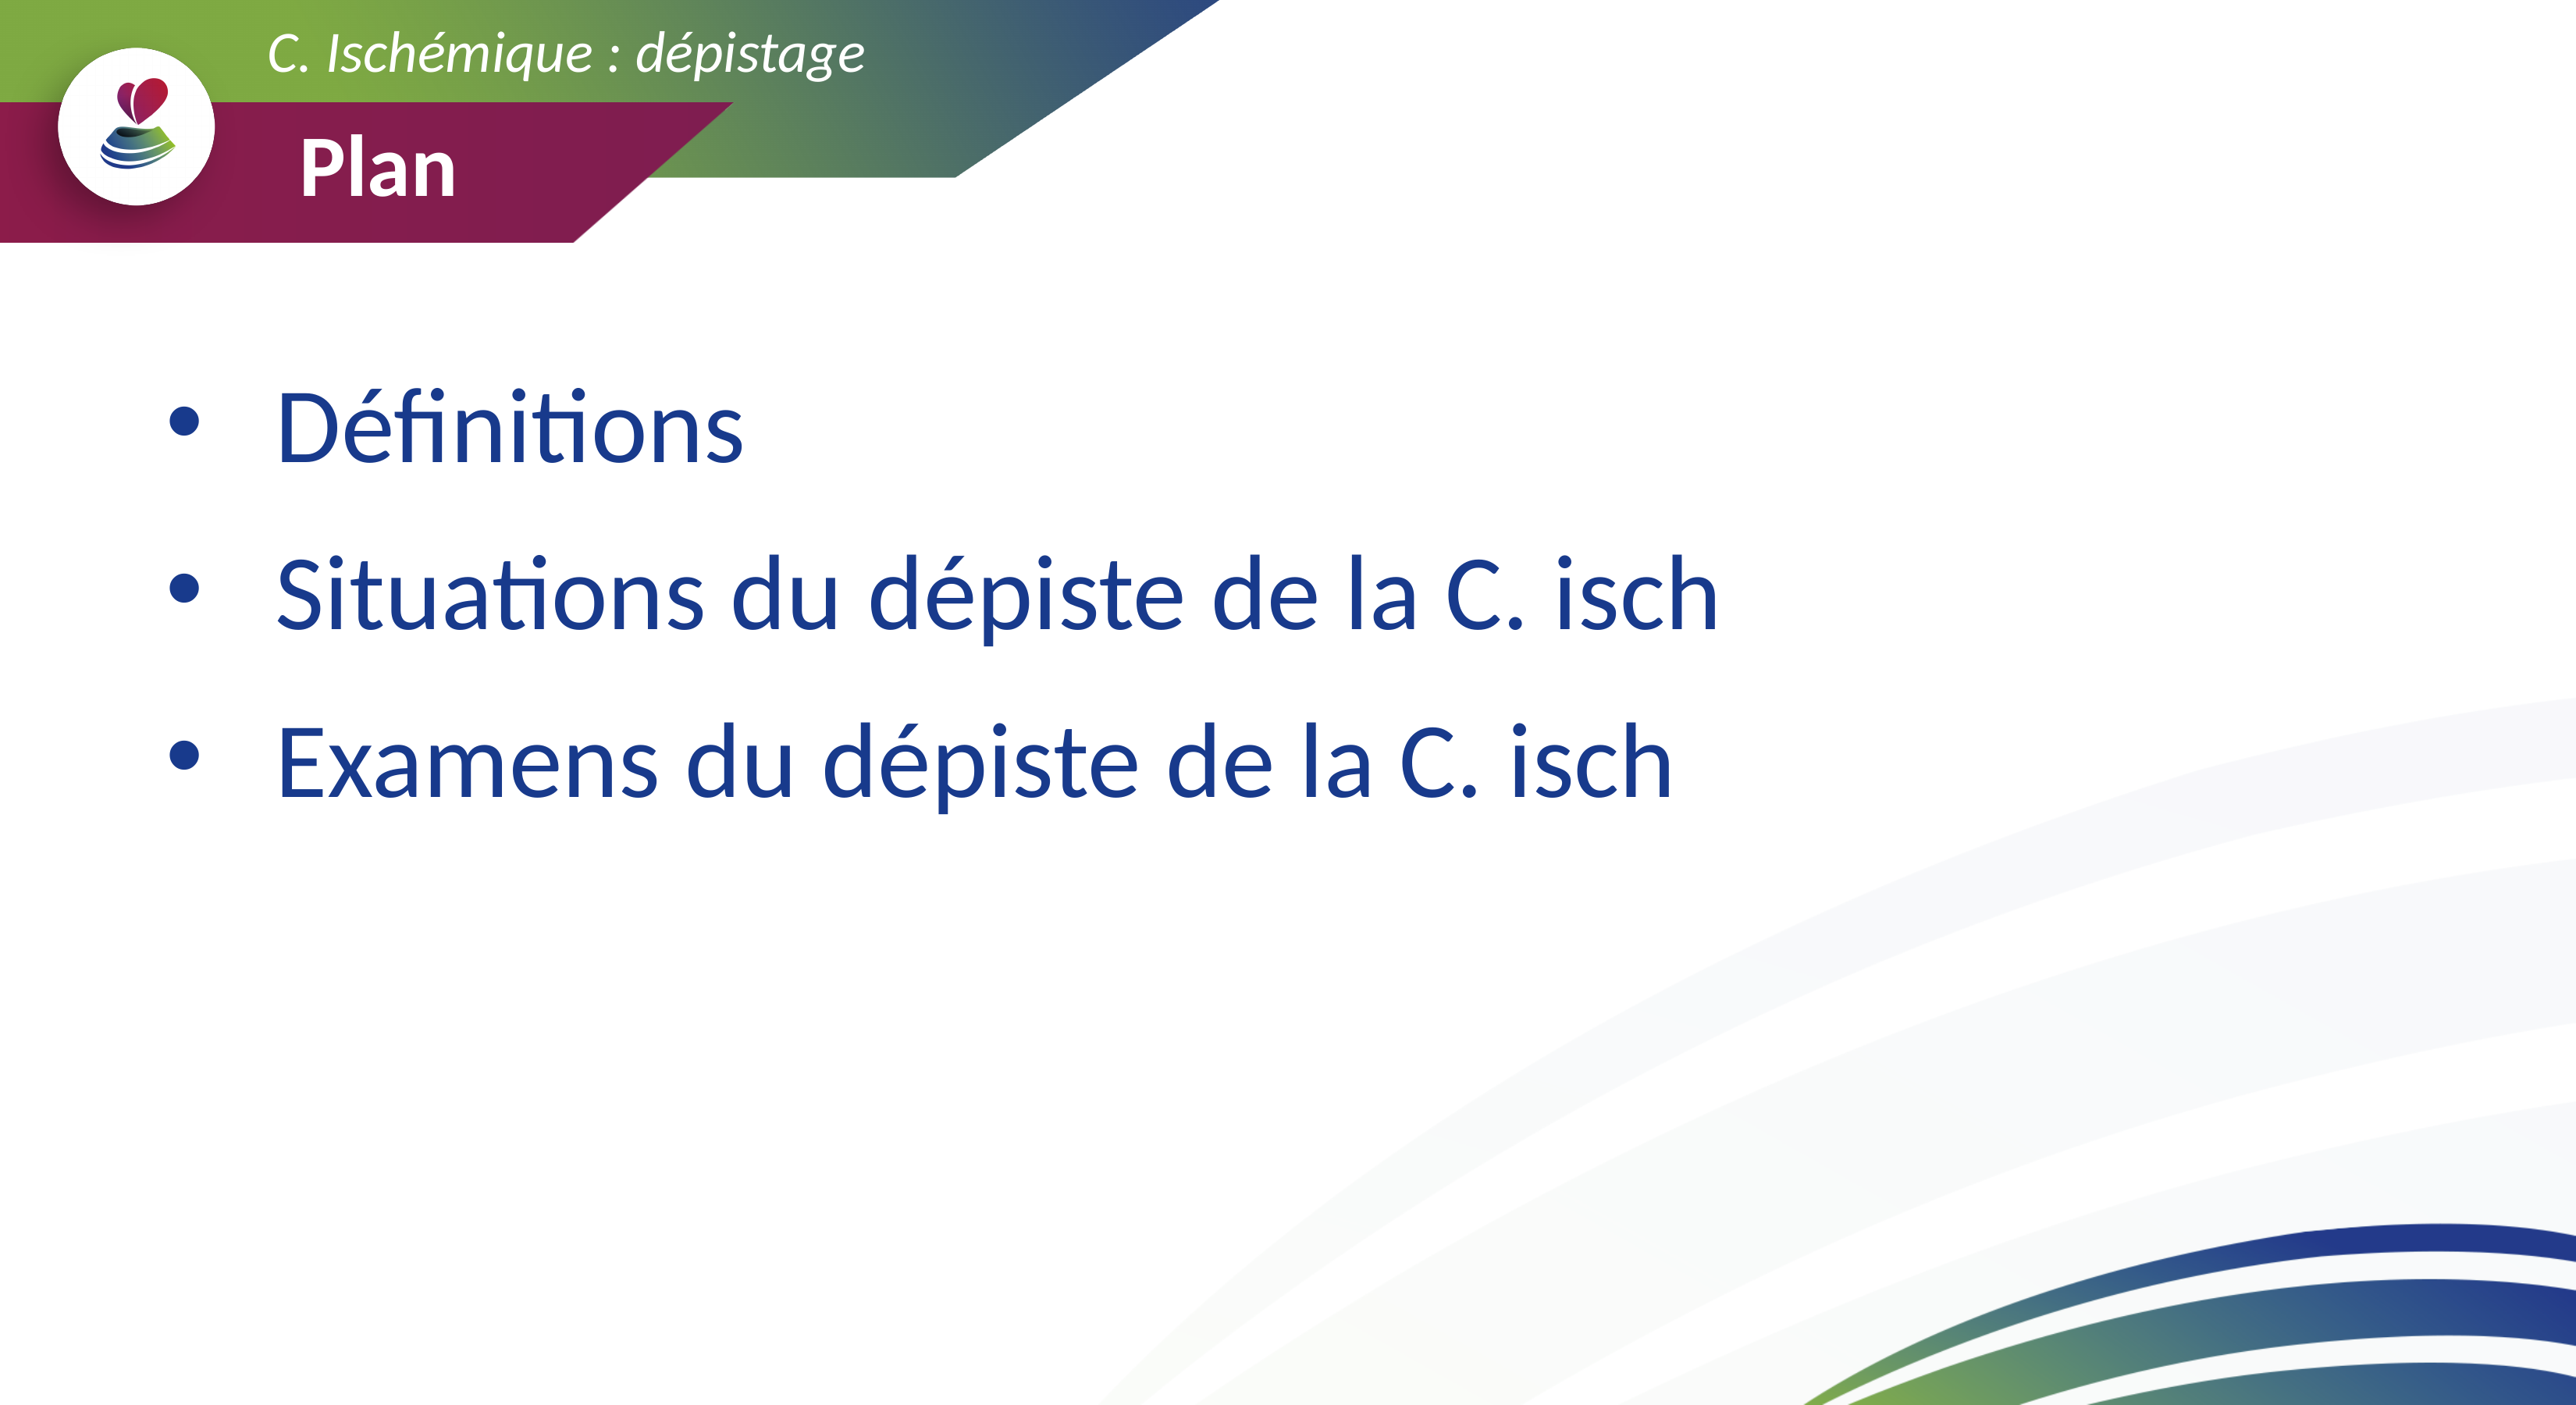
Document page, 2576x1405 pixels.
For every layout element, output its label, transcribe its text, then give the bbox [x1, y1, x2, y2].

text_box Définitions Situations du dépiste de la C. isch Examens du dépiste de la C. isch [154, 311, 2351, 824]
picture [1056, 688, 2576, 1405]
picture [0, 0, 1223, 243]
